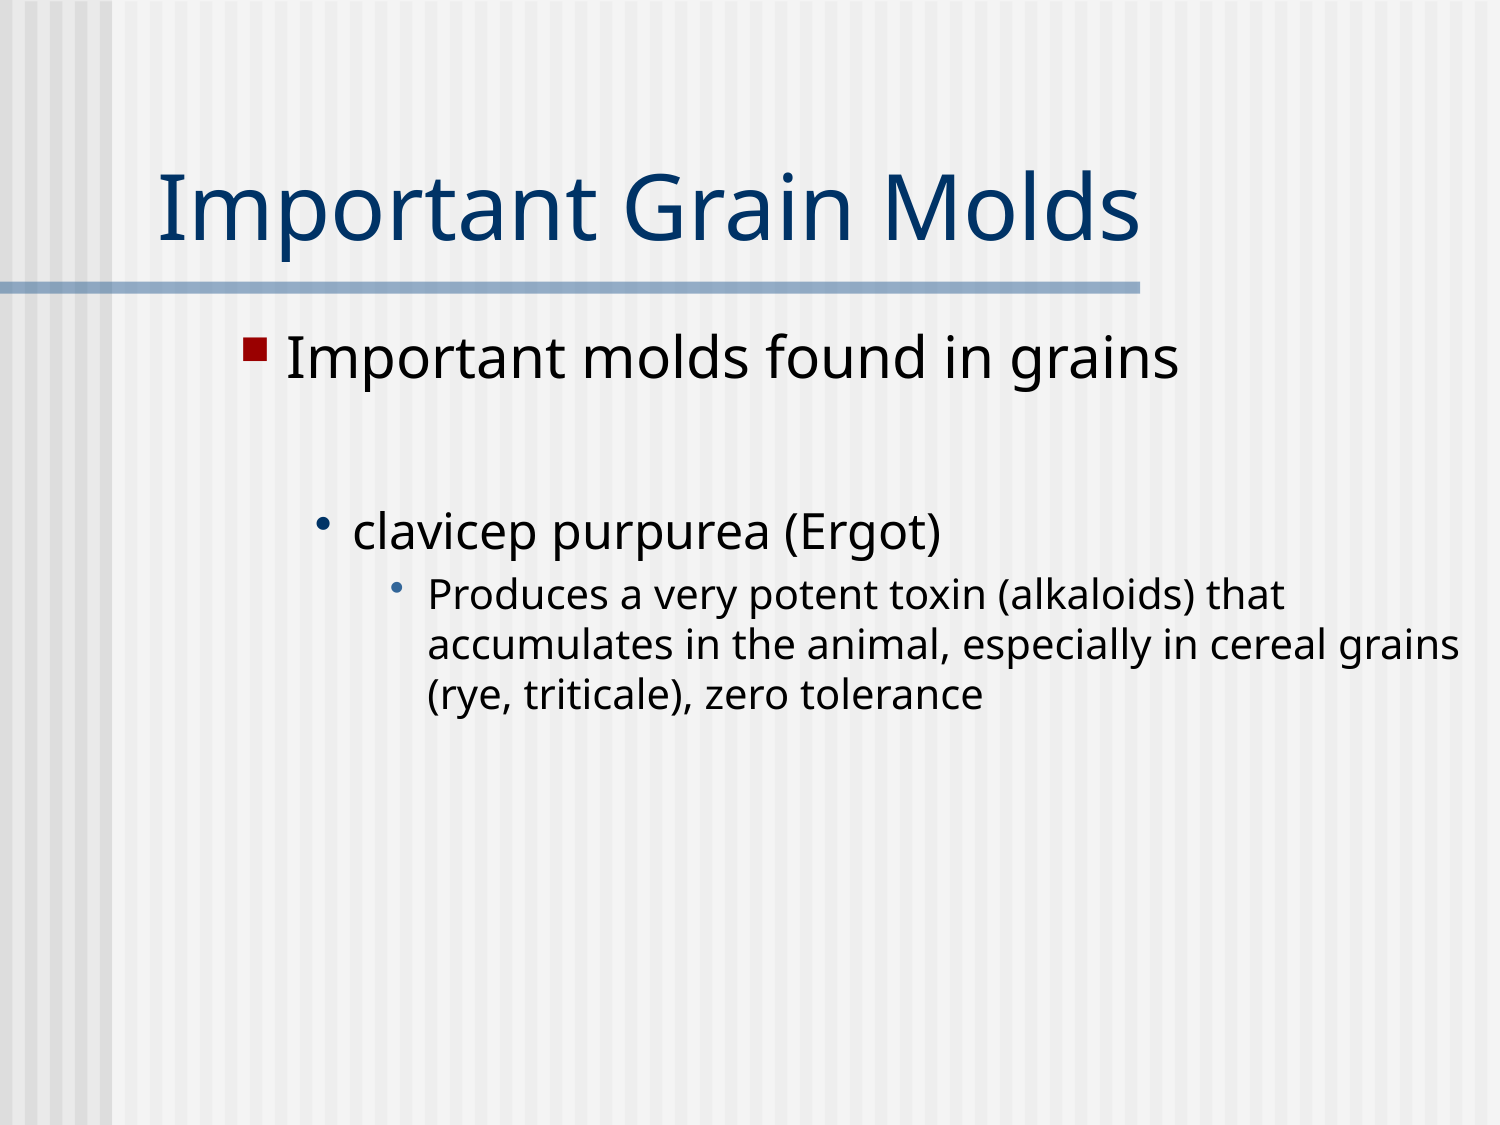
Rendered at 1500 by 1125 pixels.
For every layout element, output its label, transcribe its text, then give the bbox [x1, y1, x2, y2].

list Important molds found in grains clavicep purpurea (Ergot) Produces a very potent toxin (alkaloids) that accumulates in the animal, especially in cereal grains (rye, triticale), zero tolerance [149, 312, 1481, 1001]
title Important Grain Molds [142, 31, 1483, 267]
